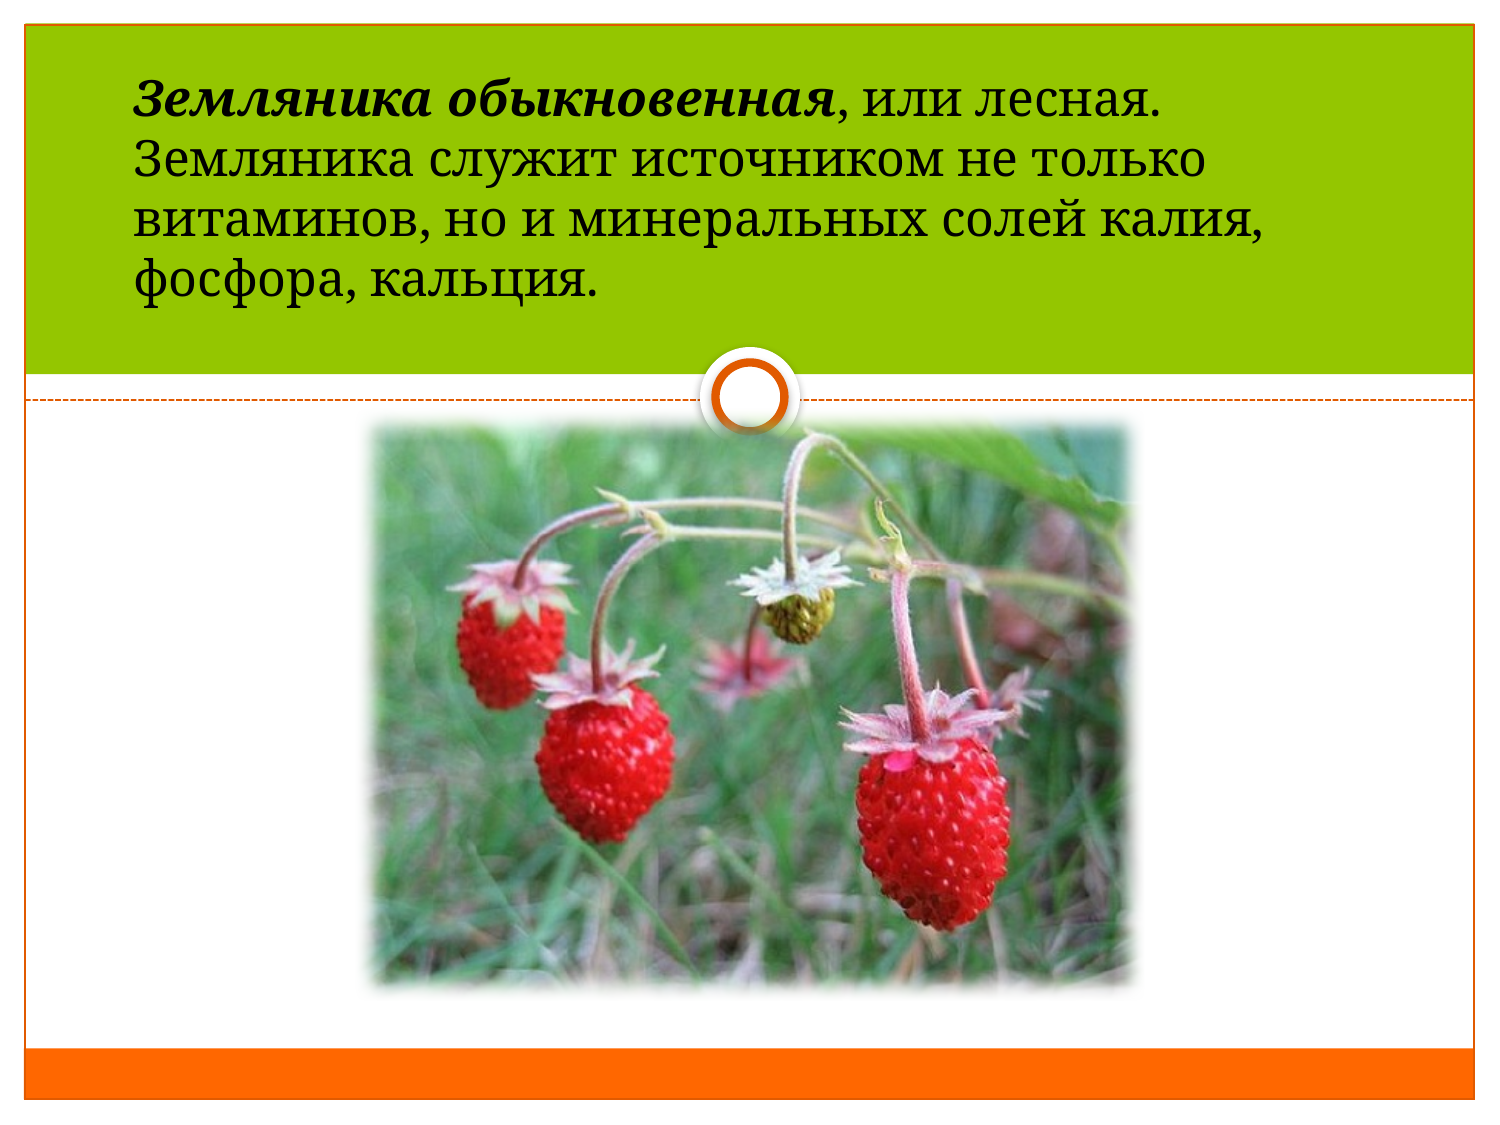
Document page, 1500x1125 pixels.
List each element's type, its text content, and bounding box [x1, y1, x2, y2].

picture [355, 408, 1145, 1002]
title Земляника обыкновенная, или лесная. Земляника служит источником не только витаминов, но и минеральных солей калия, фосфора, кальция. [118, 87, 1394, 374]
